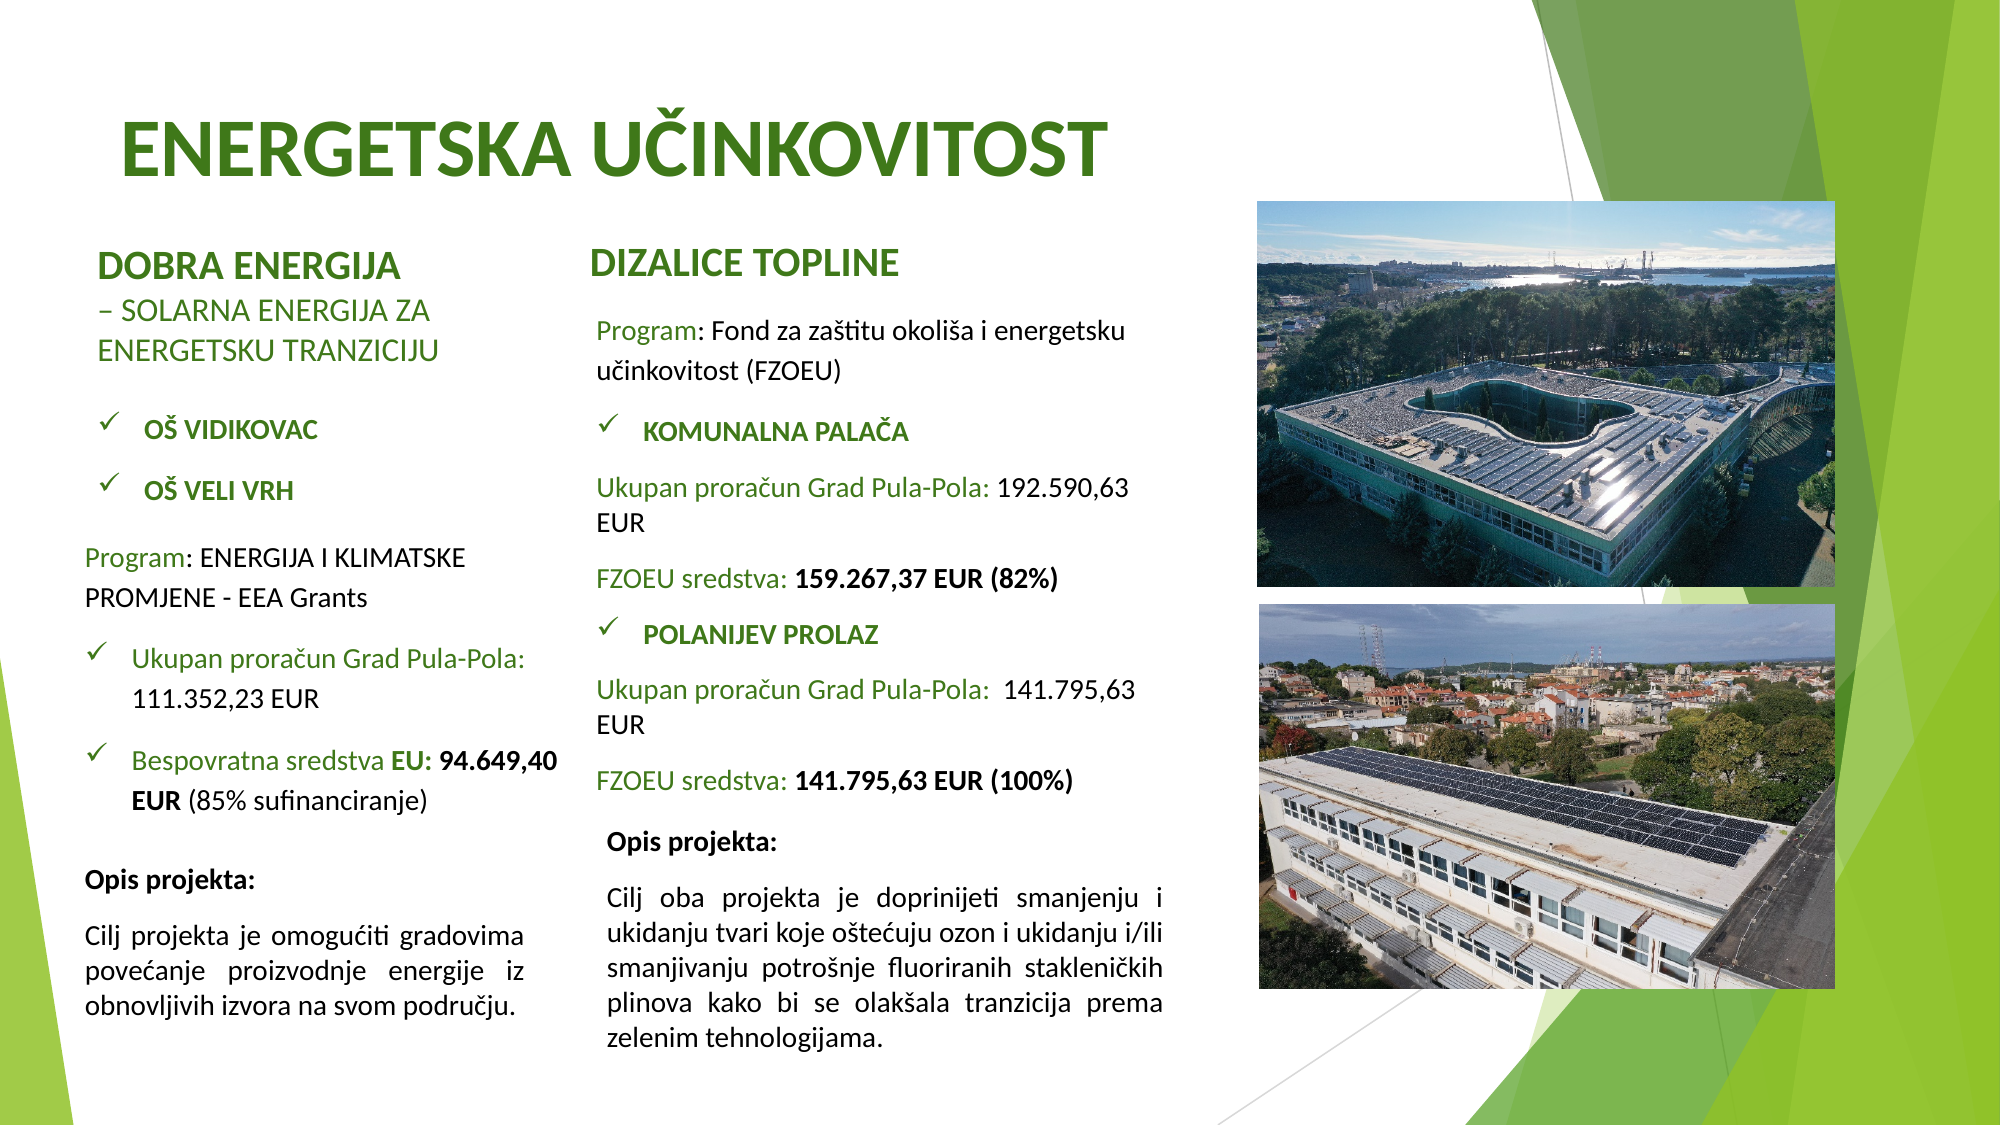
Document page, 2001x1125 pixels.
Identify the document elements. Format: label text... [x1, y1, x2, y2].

text_box Program: ENERGIJA I KLIMATSKE PROMJENE - EEA Grants Ukupan proračun Grad Pula-Pola: 111.352,23 EUR Bespovratna sredstva EU: 94.649,40 EUR (85% sufinanciranje) [70, 525, 574, 824]
text_box Opis projekta: Cilj oba projekta je doprinijeti smanjenju i ukidanju tvari koje oštećuju ozon i ukidanju i/ili smanjivanju potrošnje fluoriranih stakleničkih plinova kako bi se olakšala tranzicija prema zelenim tehnologijama. [592, 809, 1179, 1061]
title ENERGETSKA UČINKOVITOST [120, 68, 1672, 231]
text_box DOBRA ENERGIJA – SOLARNA ENERGIJA ZA ENERGETSKU TRANZICIJU [97, 230, 485, 347]
text_box OŠ VIDIKOVAC OŠ VELI VRH [97, 347, 660, 564]
text_box Program: Fond za zaštitu okoliša i energetsku učinkovitost (FZOEU) KOMUNALNA PALAČA Ukupan proračun Grad Pula-Pola: 192.590,63 EUR FZOEU sredstva: 159.267,37 EUR (82%) POLANIJEV PROLAZ Ukupan proračun Grad Pula-Pola: 141.795,63 EUR FZOEU sredstva: 141.795,63 EUR (100%) [581, 298, 1191, 804]
picture [1259, 604, 1836, 989]
text_box DIZALICE TOPLINE [589, 218, 1152, 294]
text_box Opis projekta: Cilj projekta je omogućiti gradovima povećanje proizvodnje energije iz obnovljivih izvora na svom području. [70, 847, 540, 1029]
picture [1257, 201, 1836, 588]
